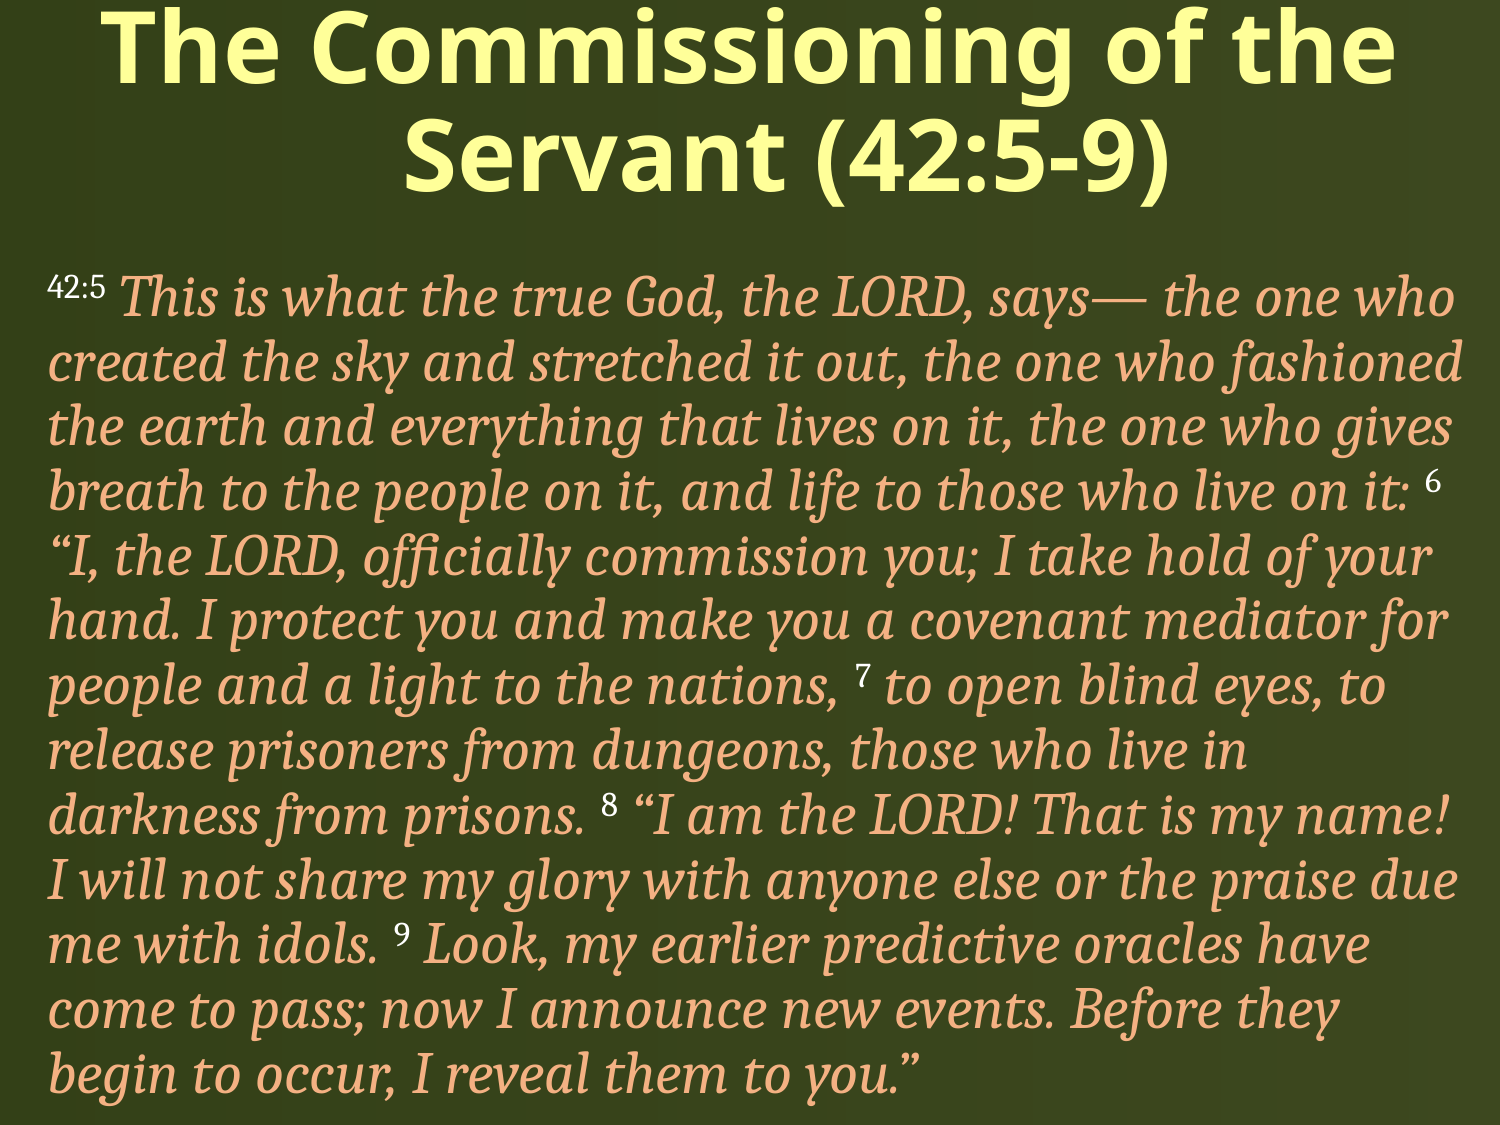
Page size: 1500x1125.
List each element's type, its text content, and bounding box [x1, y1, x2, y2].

list 42:5 This is what the true God, the LORD, says— the one who created the sky and stretched it out, the one who fashioned the earth and everything that lives on it, the one who gives breath to the people on it, and life to those who live on it: 6 “I, the LORD, officially commission you; I take hold of your hand. I protect you and make you a covenant mediator for people and a light to the nations, 7 to open blind eyes, to release prisoners from dungeons, those who live in darkness from prisons. 8 “I am the LORD! That is my name! I will not share my glory with anyone else or the praise due me with idols. 9 Look, my earlier predictive oracles have come to pass; now I announce new events. Before they begin to occur, I reveal them to you.” [32, 256, 1484, 1118]
title The Commissioning of the Servant (42:5-9) [0, 0, 1500, 212]
